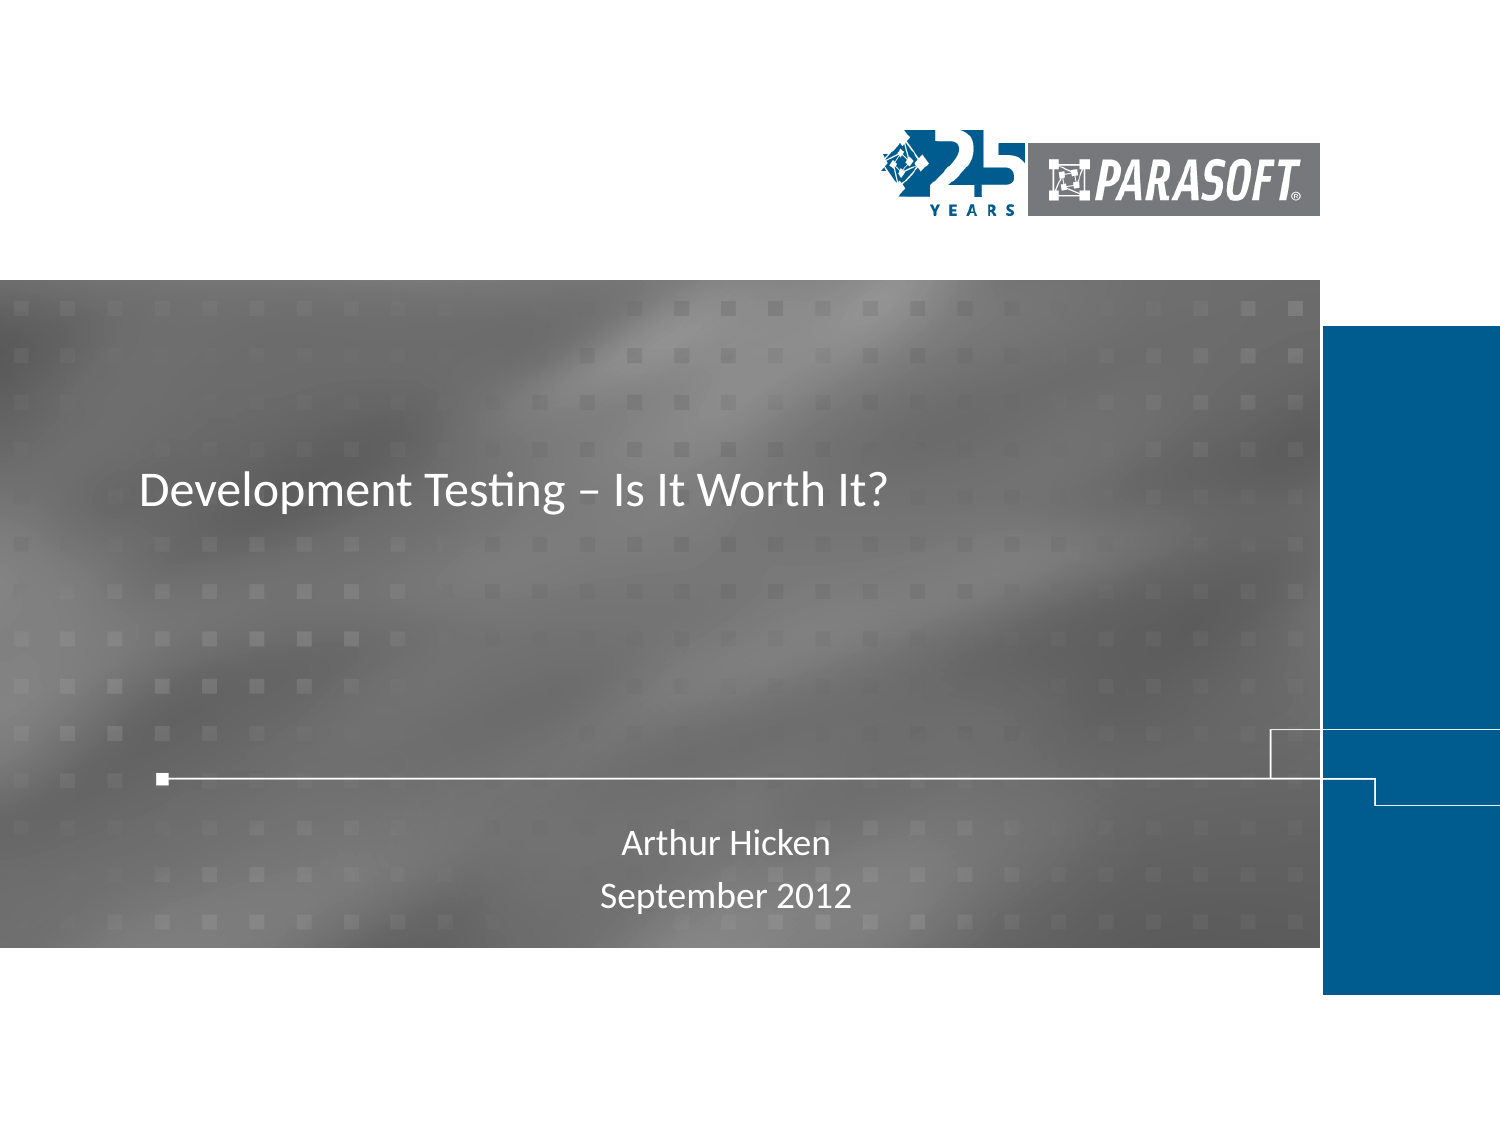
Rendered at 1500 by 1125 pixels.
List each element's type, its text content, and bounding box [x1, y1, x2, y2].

subtitle Arthur Hicken September 2012 [135, 810, 1318, 974]
title Development Testing – Is It Worth It? [123, 361, 1259, 612]
picture [0, 0, 1500, 1125]
